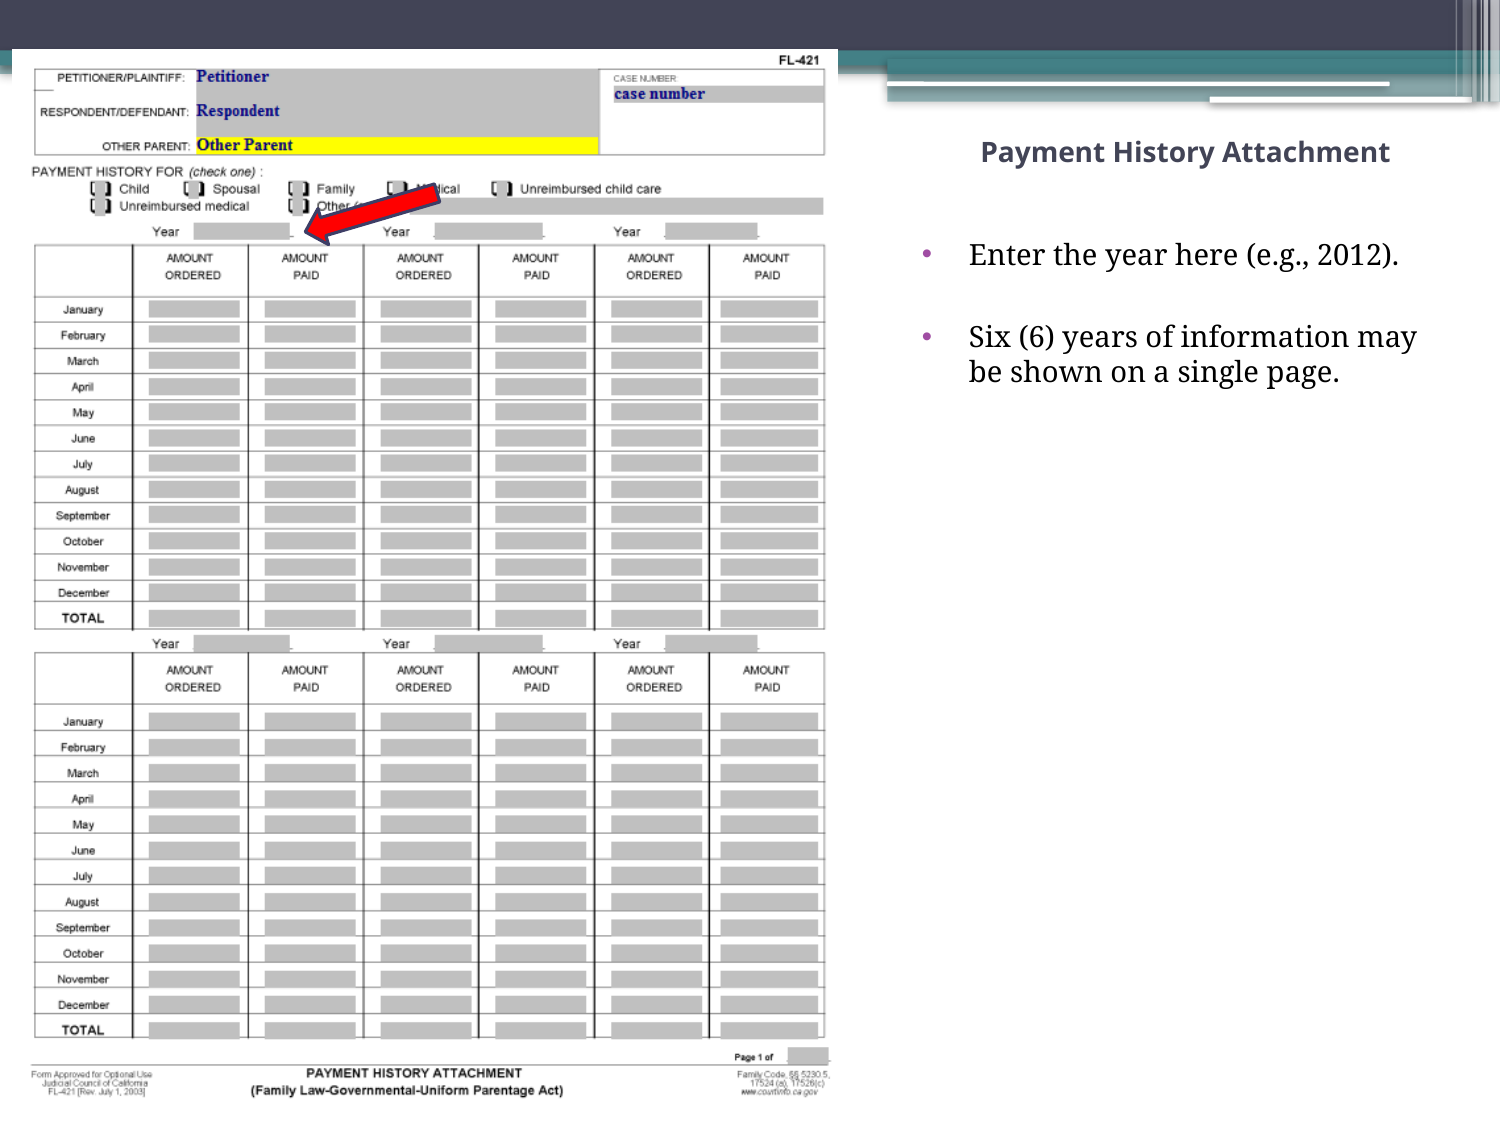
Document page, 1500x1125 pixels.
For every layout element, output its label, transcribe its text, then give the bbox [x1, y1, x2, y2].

picture [12, 49, 838, 1101]
title Payment History Attachment [908, 126, 1464, 175]
list Enter the year here (e.g., 2012). Six (6) years of information may be shown on a single page. [905, 187, 1461, 1033]
